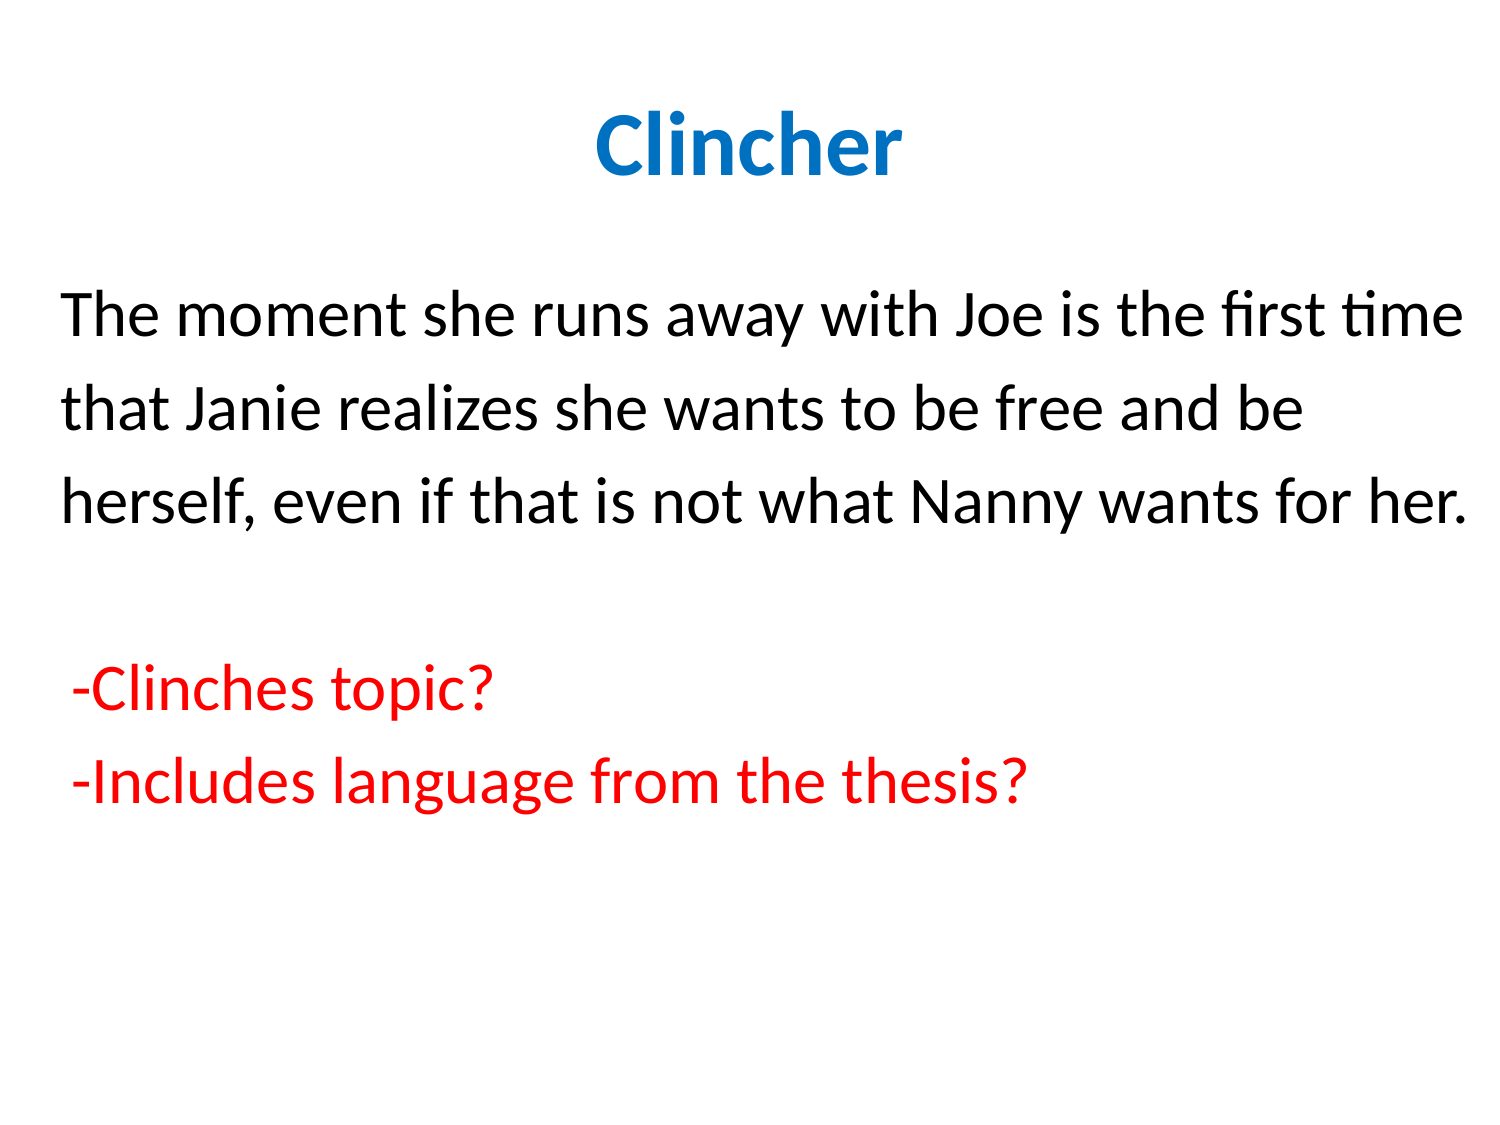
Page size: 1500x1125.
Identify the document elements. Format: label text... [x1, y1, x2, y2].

title Clincher [75, 45, 1425, 233]
list The moment she runs away with Joe is the first time that Janie realizes she wants to be free and be herself, even if that is not what Nanny wants for her. -Clinches topic? -Includes language from the thesis? [0, 262, 1500, 1125]
